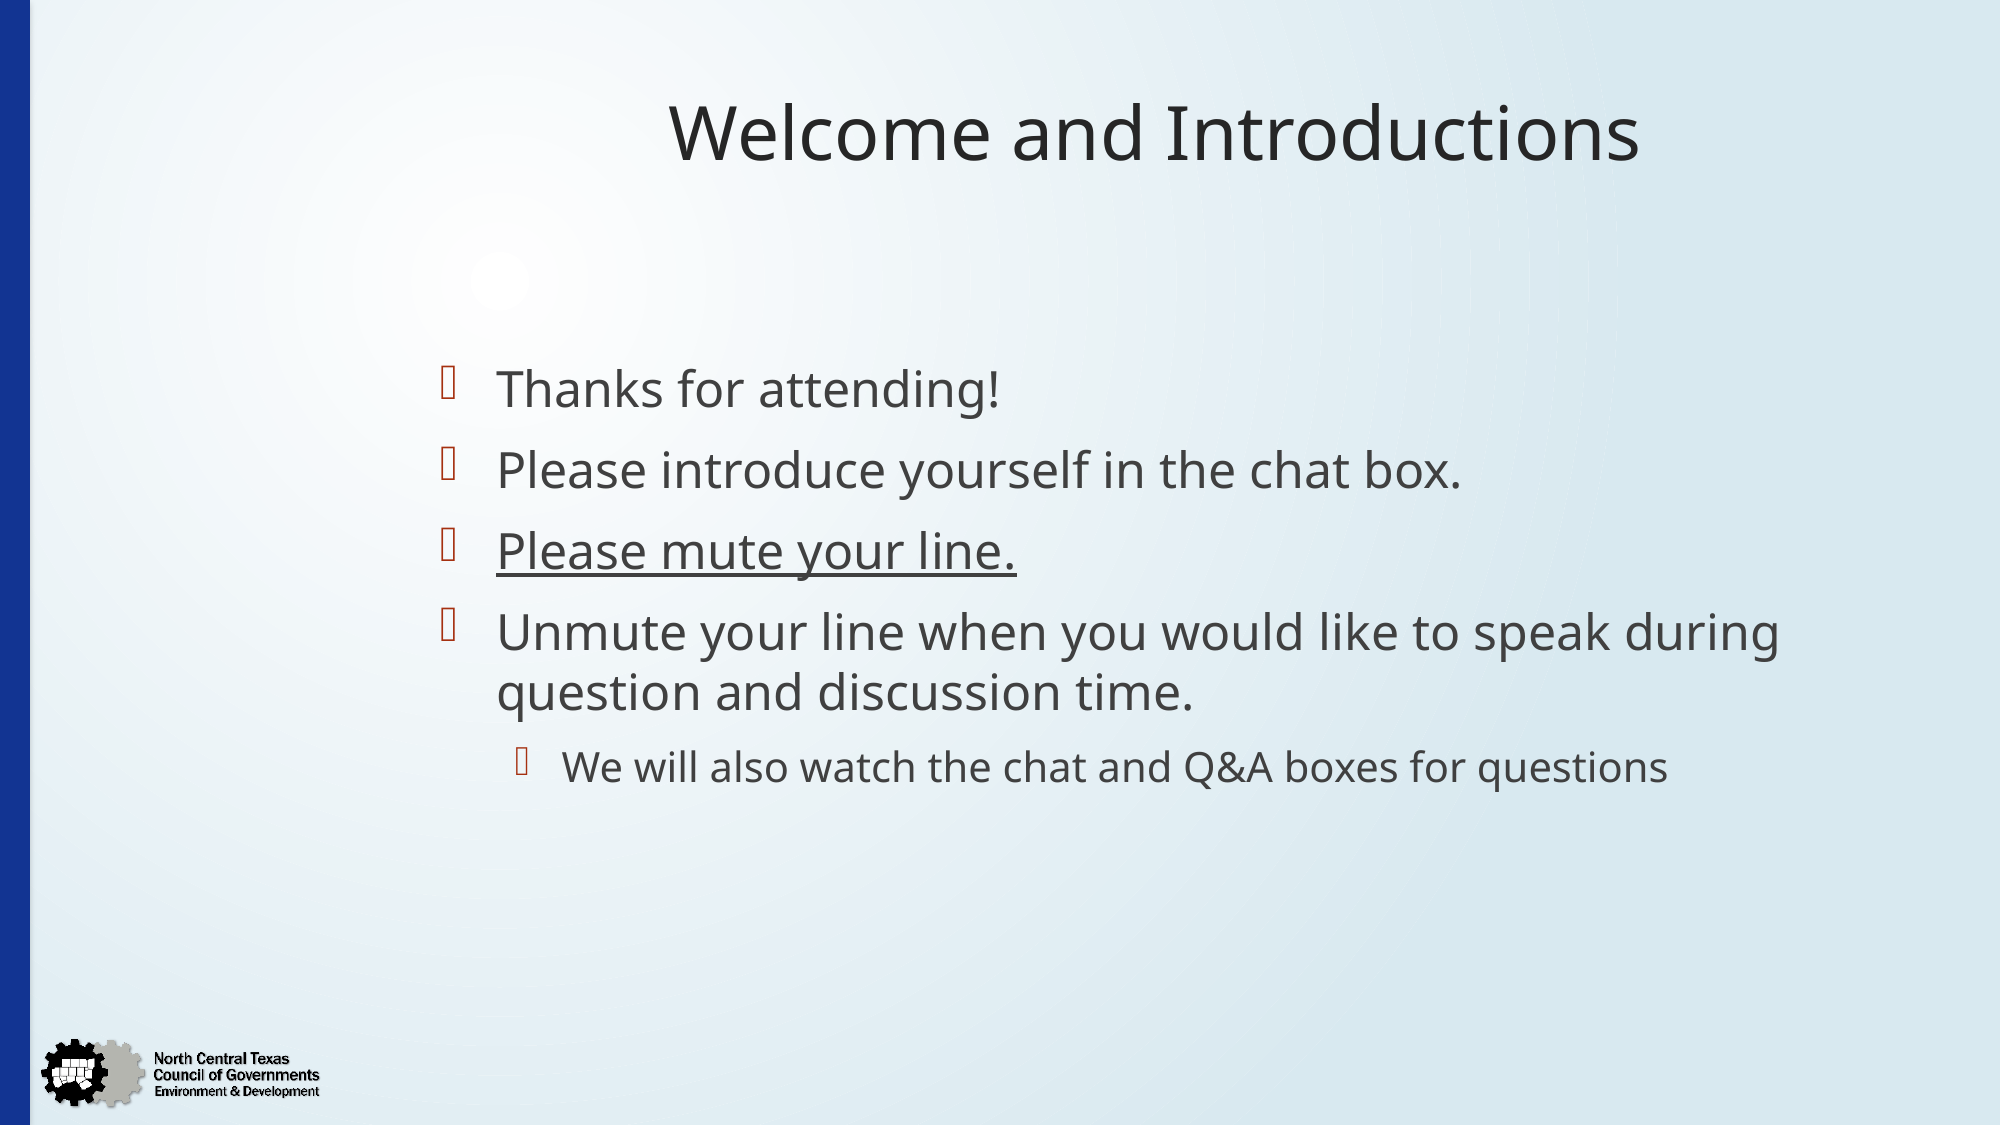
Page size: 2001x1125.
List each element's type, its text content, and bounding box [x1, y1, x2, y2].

list Thanks for attending! Please introduce yourself in the chat box. Please mute your line. Unmute your line when you would like to speak during question and discussion time. We will also watch the chat and Q&A boxes for questions [424, 350, 1888, 970]
picture [36, 1036, 324, 1112]
title Welcome and Introductions [424, 78, 1887, 289]
